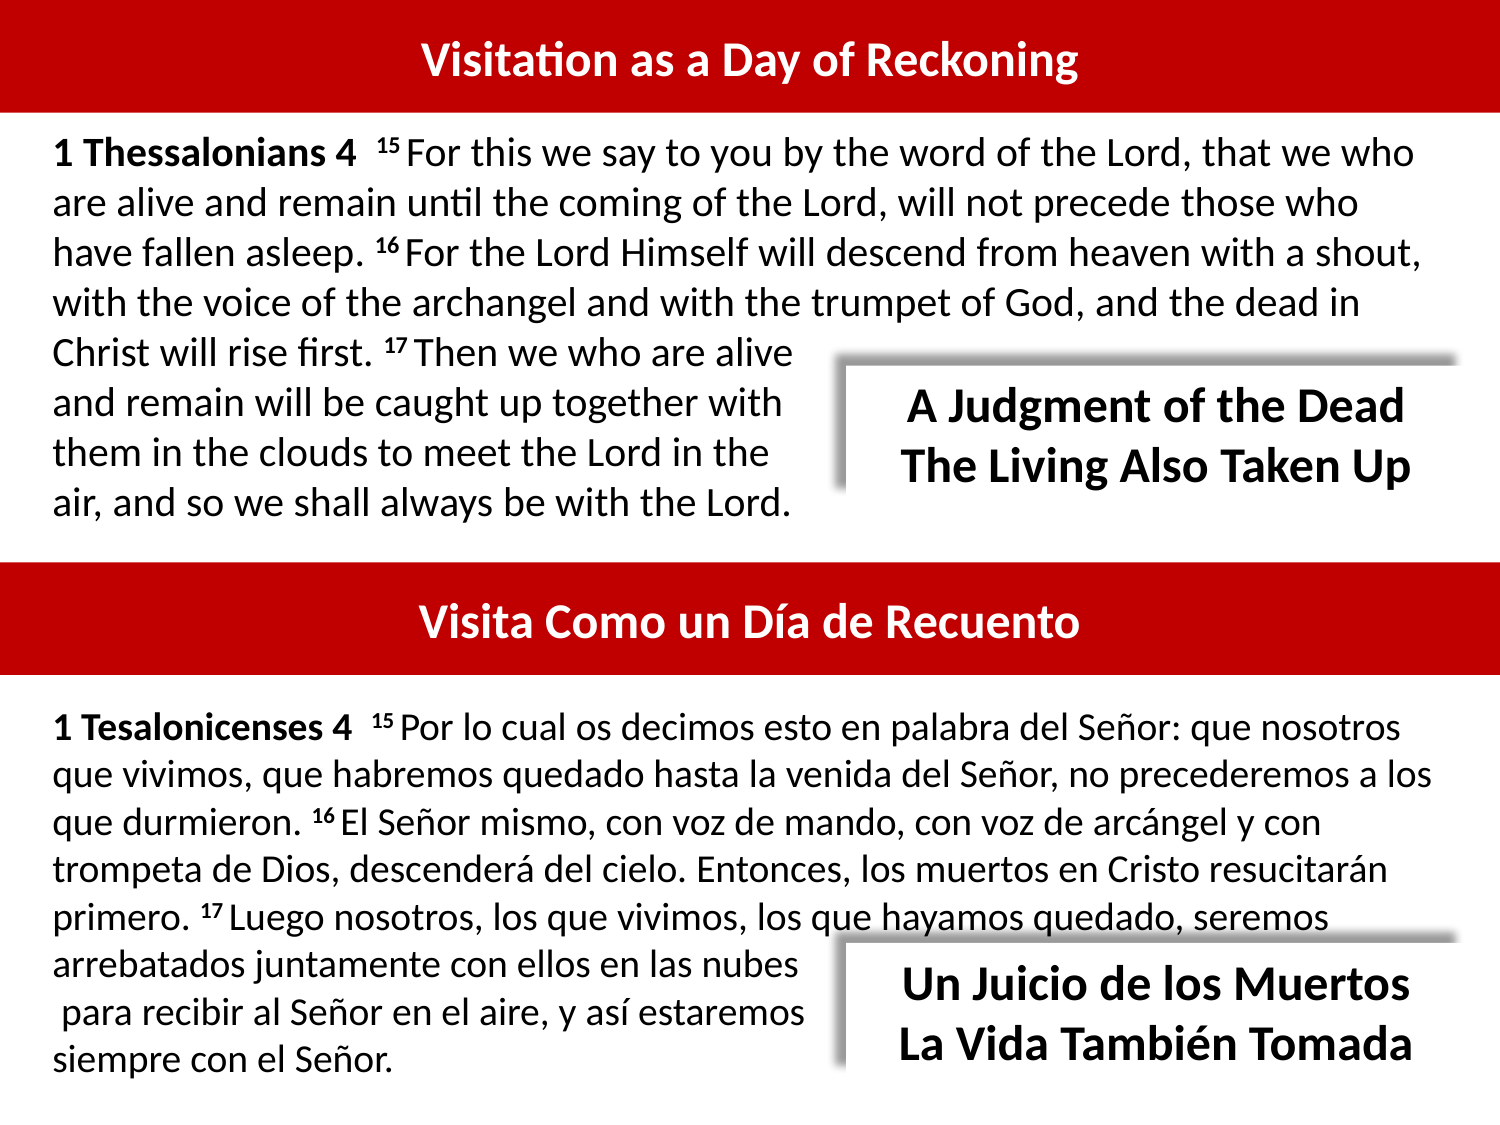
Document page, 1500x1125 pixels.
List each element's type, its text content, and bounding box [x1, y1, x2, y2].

text_box 1 Tesalonicenses 4 15 Por lo cual os decimos esto en palabra del Señor: que nosotros que vivimos, que habremos quedado hasta la venida del Señor, no precederemos a los que durmieron. 16 El Señor mismo, con voz de mando, con voz de arcángel y con trompeta de Dios, descenderá del cielo. Entonces, los muertos en Cristo resucitarán primero. 17 Luego nosotros, los que vivimos, los que hayamos quedado, seremos arrebatados juntamente con ellos en las nubes para recibir al Señor en el aire, y así estaremos siempre con el Señor. [37, 693, 1467, 1088]
text_box Un Juicio de los Muertos La Vida También Tomada [846, 942, 1467, 1078]
text_box 1 Thessalonians 4 15 For this we say to you by the word of the Lord, that we who are alive and remain until the coming of the Lord, will not precede those who have fallen asleep. 16 For the Lord Himself will descend from heaven with a shout, with the voice of the archangel and with the trumpet of God, and the dead in Christ will rise first. 17 Then we who are alive and remain will be caught up together with them in the clouds to meet the Lord in the air, and so we shall always be with the Lord. [37, 117, 1463, 533]
text_box A Judgment of the Dead The Living Also Taken Up [846, 365, 1467, 501]
text_box Visita Como un Día de Recuento [0, 560, 1500, 677]
text_box Visitation as a Day of Reckoning [0, 0, 1500, 115]
